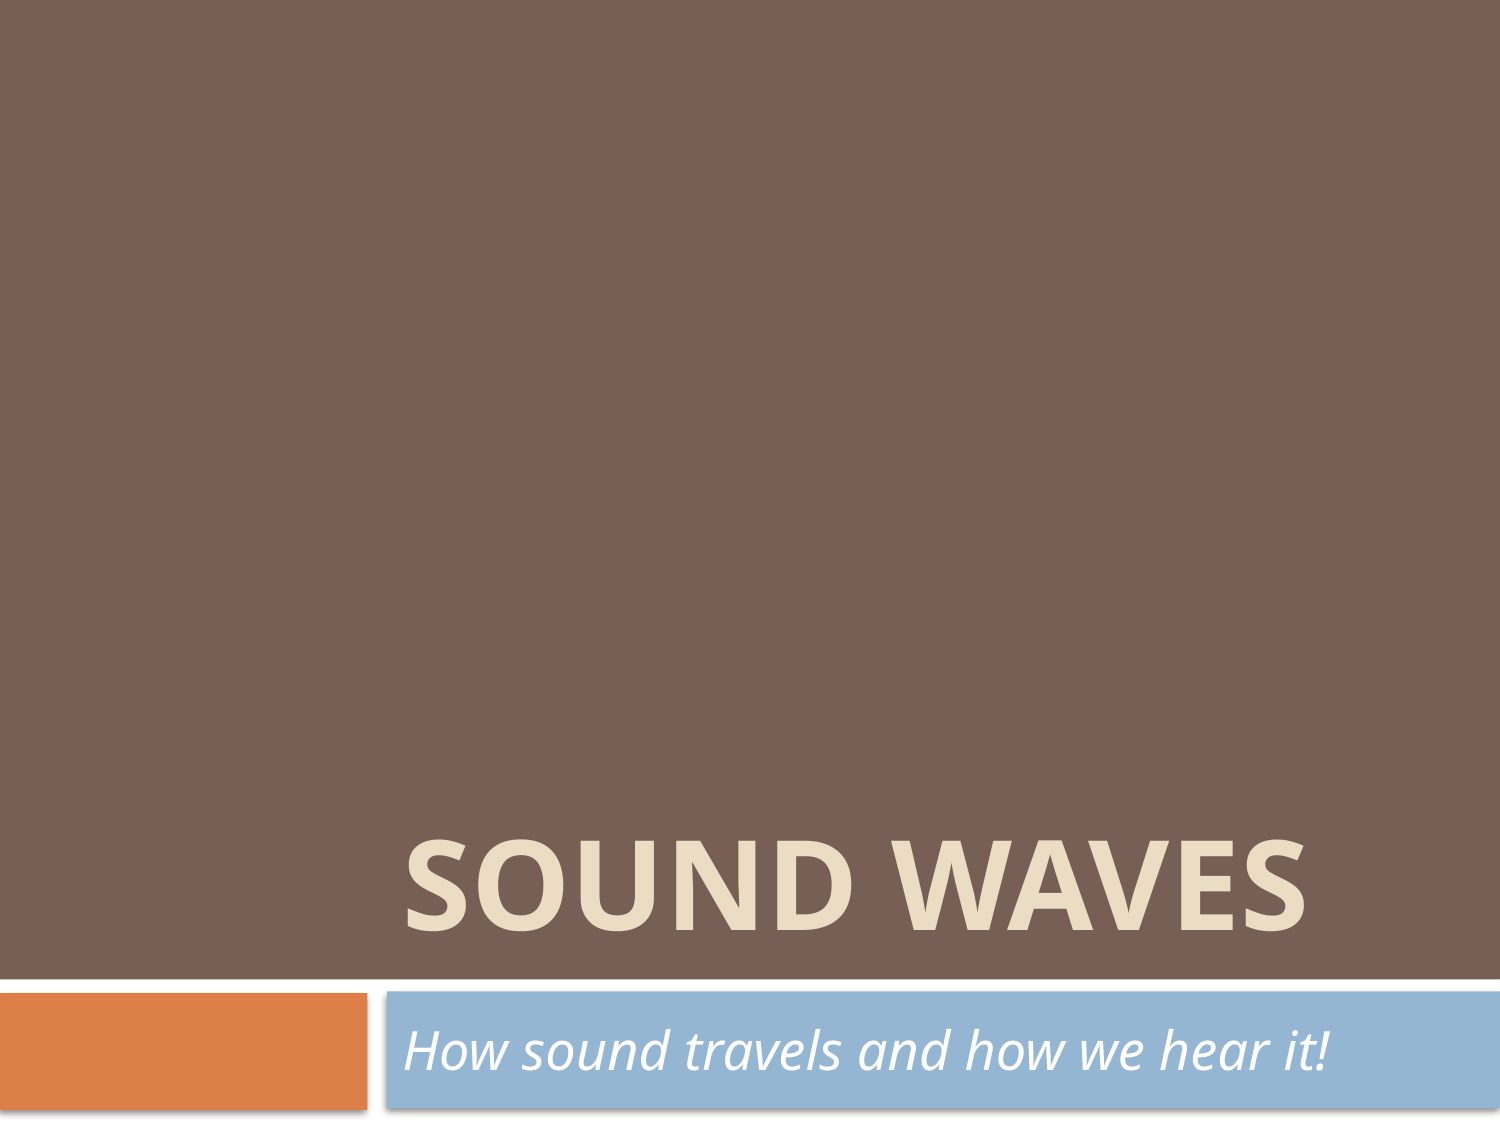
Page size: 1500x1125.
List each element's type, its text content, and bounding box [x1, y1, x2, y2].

subtitle How sound travels and how we hear it! [387, 992, 1488, 1105]
title Sound Waves [387, 662, 1450, 963]
